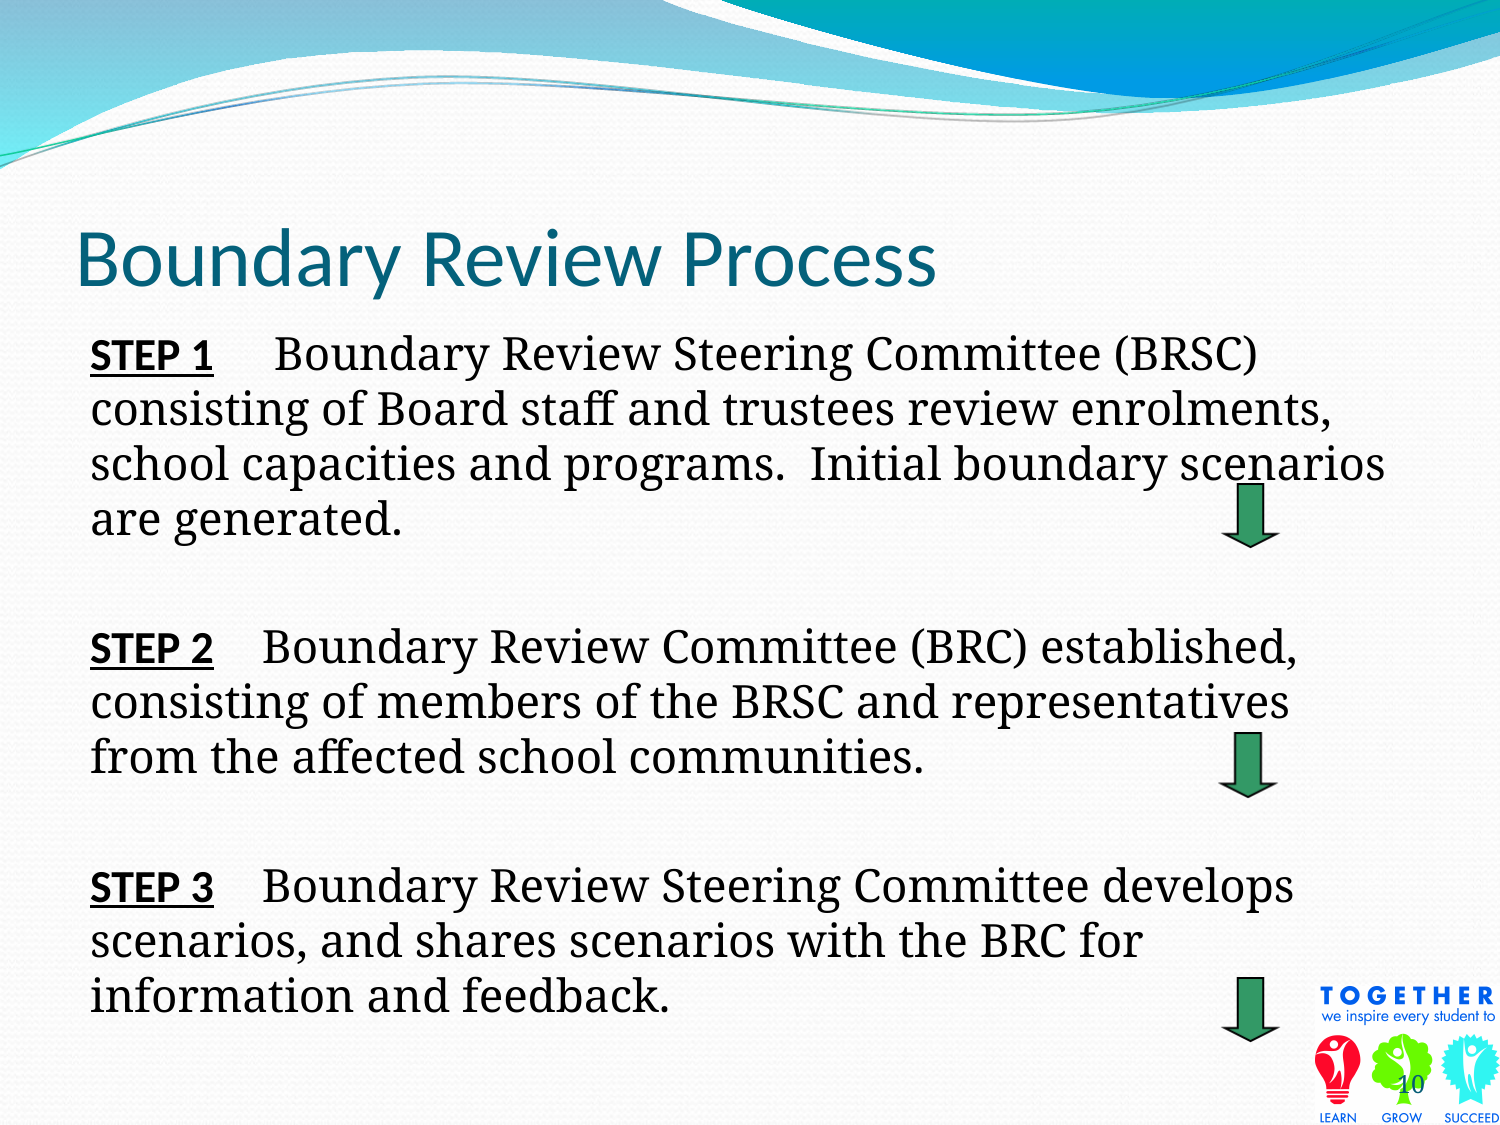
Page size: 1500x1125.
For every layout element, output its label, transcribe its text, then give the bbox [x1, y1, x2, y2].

text_box ‹#› [1299, 1042, 1425, 1103]
title Boundary Review Process [75, 115, 1425, 304]
list STEP 1 Boundary Review Steering Committee (BRSC) consisting of Board staff and trustees review enrolments, school capacities and programs. Initial boundary scenarios are generated. STEP 2 Boundary Review Committee (BRC) established, consisting of members of the BRSC and representatives from the affected school communities. STEP 3 Boundary Review Steering Committee develops scenarios, and shares scenarios with the BRC for information and feedback. [75, 317, 1425, 1038]
picture [0, 0, 1500, 1125]
